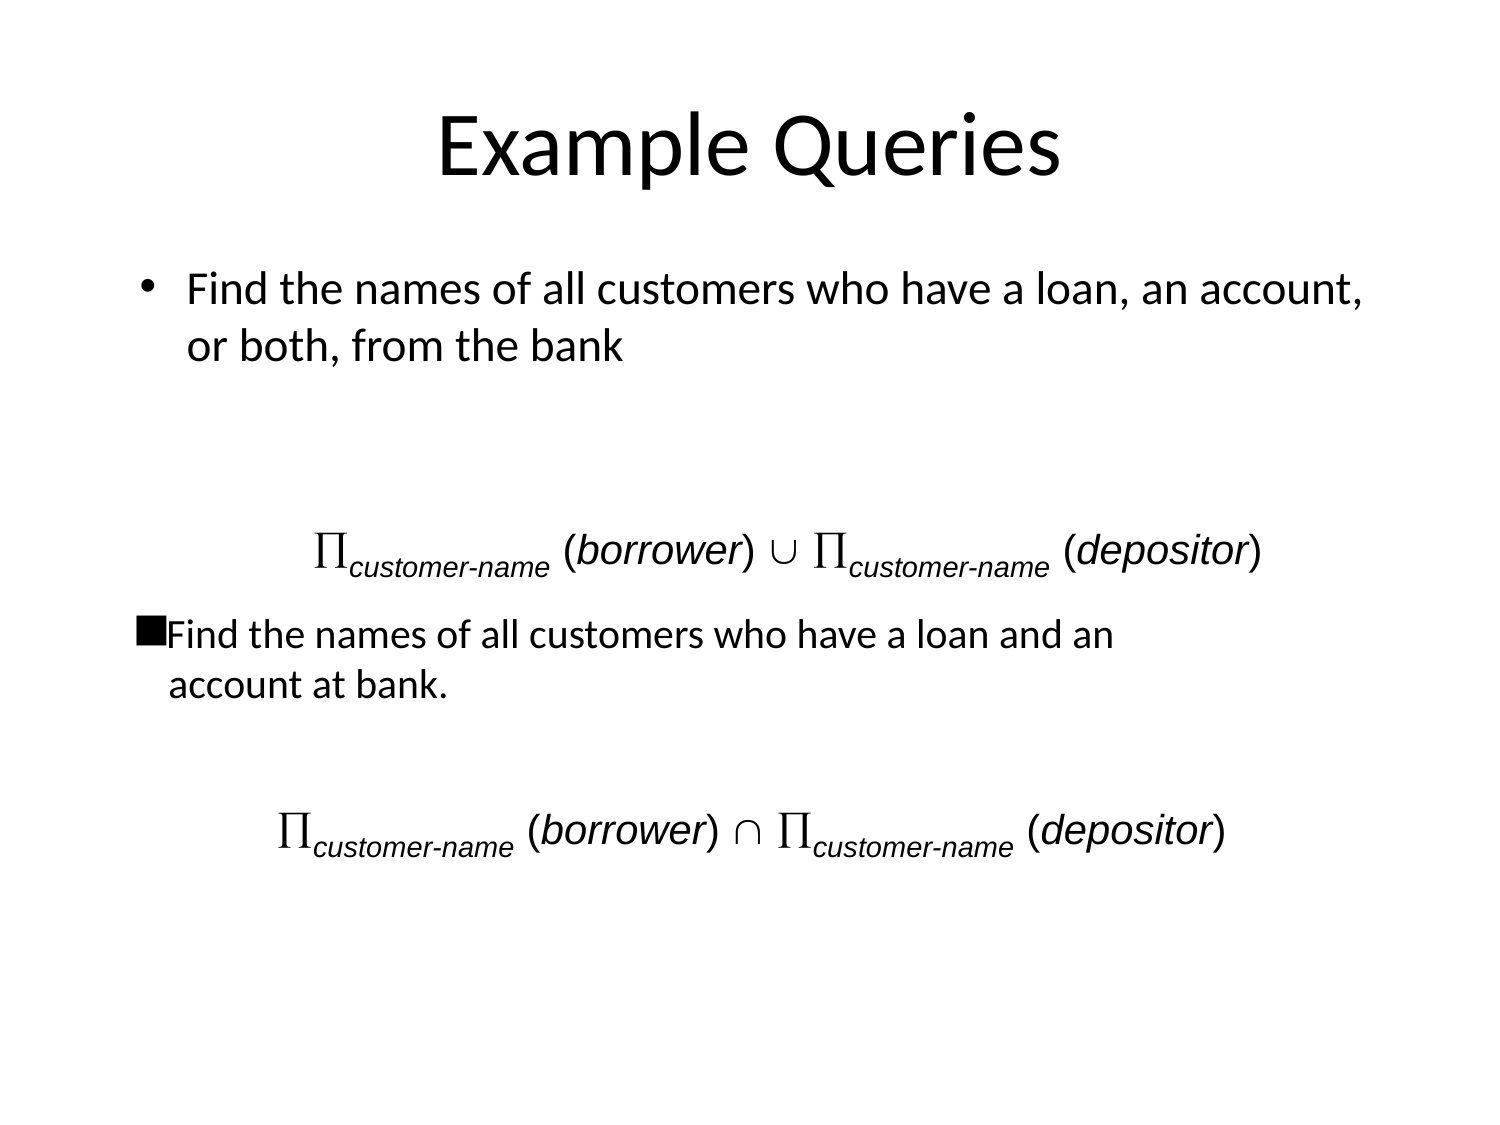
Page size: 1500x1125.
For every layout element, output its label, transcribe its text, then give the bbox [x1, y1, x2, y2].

text_box customer-name (borrower)  customer-name (depositor) [222, 507, 1278, 599]
title Example Queries [75, 45, 1425, 233]
text_box Find the names of all customers who have a loan and an account at bank. [124, 599, 1356, 715]
text_box customer-name (borrower)  customer-name (depositor) [186, 787, 1242, 961]
text_box Find the names of all customers who have a loan, an account, or both, from the bank [124, 249, 1413, 379]
